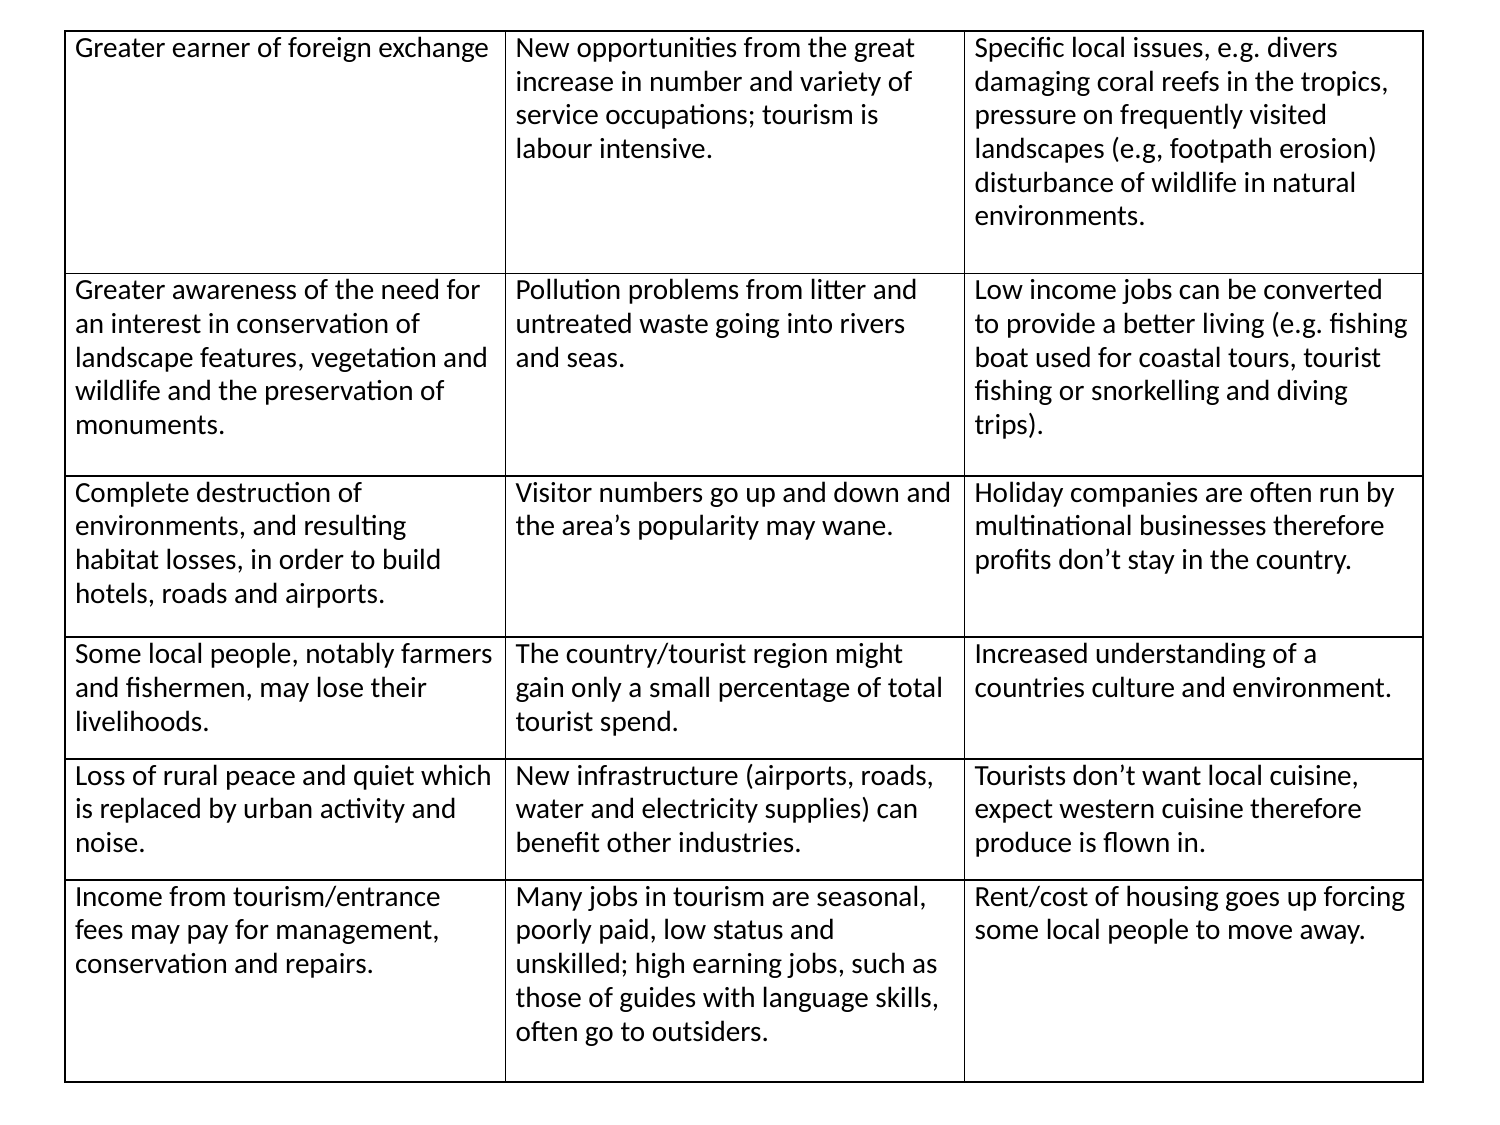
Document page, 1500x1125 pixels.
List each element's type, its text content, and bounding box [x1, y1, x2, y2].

table_cell Low income jobs can be converted to provide a better living (e.g. fishing boat used for coastal tours, tourist fishing or snorkelling and diving trips). [965, 274, 1422, 475]
table_cell Income from tourism/entrance fees may pay for management, conservation and repairs. [66, 881, 505, 1081]
table_cell Increased understanding of a countries culture and environment. [965, 638, 1422, 758]
table_header Greater earner of foreign exchange [66, 32, 505, 273]
table_cell Tourists don’t want local cuisine, expect western cuisine therefore produce is flown in. [965, 760, 1422, 879]
table_header New opportunities from the great increase in number and variety of service occupations; tourism is labour intensive. [506, 32, 964, 273]
table_cell Rent/cost of housing goes up forcing some local people to move away. [965, 881, 1422, 1081]
table_cell Visitor numbers go up and down and the area’s popularity may wane. [506, 477, 964, 636]
table_cell Holiday companies are often run by multinational businesses therefore profits don’t stay in the country. [965, 477, 1422, 636]
table_cell Pollution problems from litter and untreated waste going into rivers and seas. [506, 274, 964, 475]
table_cell Many jobs in tourism are seasonal, poorly paid, low status and unskilled; high earning jobs, such as those of guides with language skills, often go to outsiders. [506, 881, 964, 1081]
table_cell Some local people, notably farmers and fishermen, may lose their livelihoods. [66, 638, 505, 758]
table_cell Greater awareness of the need for an interest in conservation of landscape features, vegetation and wildlife and the preservation of monuments. [66, 274, 505, 475]
table_cell The country/tourist region might gain only a small percentage of total tourist spend. [506, 638, 964, 758]
table_cell Complete destruction of environments, and resulting habitat losses, in order to build hotels, roads and airports. [66, 477, 505, 636]
table_cell New infrastructure (airports, roads, water and electricity supplies) can benefit other industries. [506, 760, 964, 879]
table_header Specific local issues, e.g. divers damaging coral reefs in the tropics, pressure on frequently visited landscapes (e.g, footpath erosion) disturbance of wildlife in natural environments. [965, 32, 1422, 273]
table_cell Loss of rural peace and quiet which is replaced by urban activity and noise. [66, 760, 505, 879]
